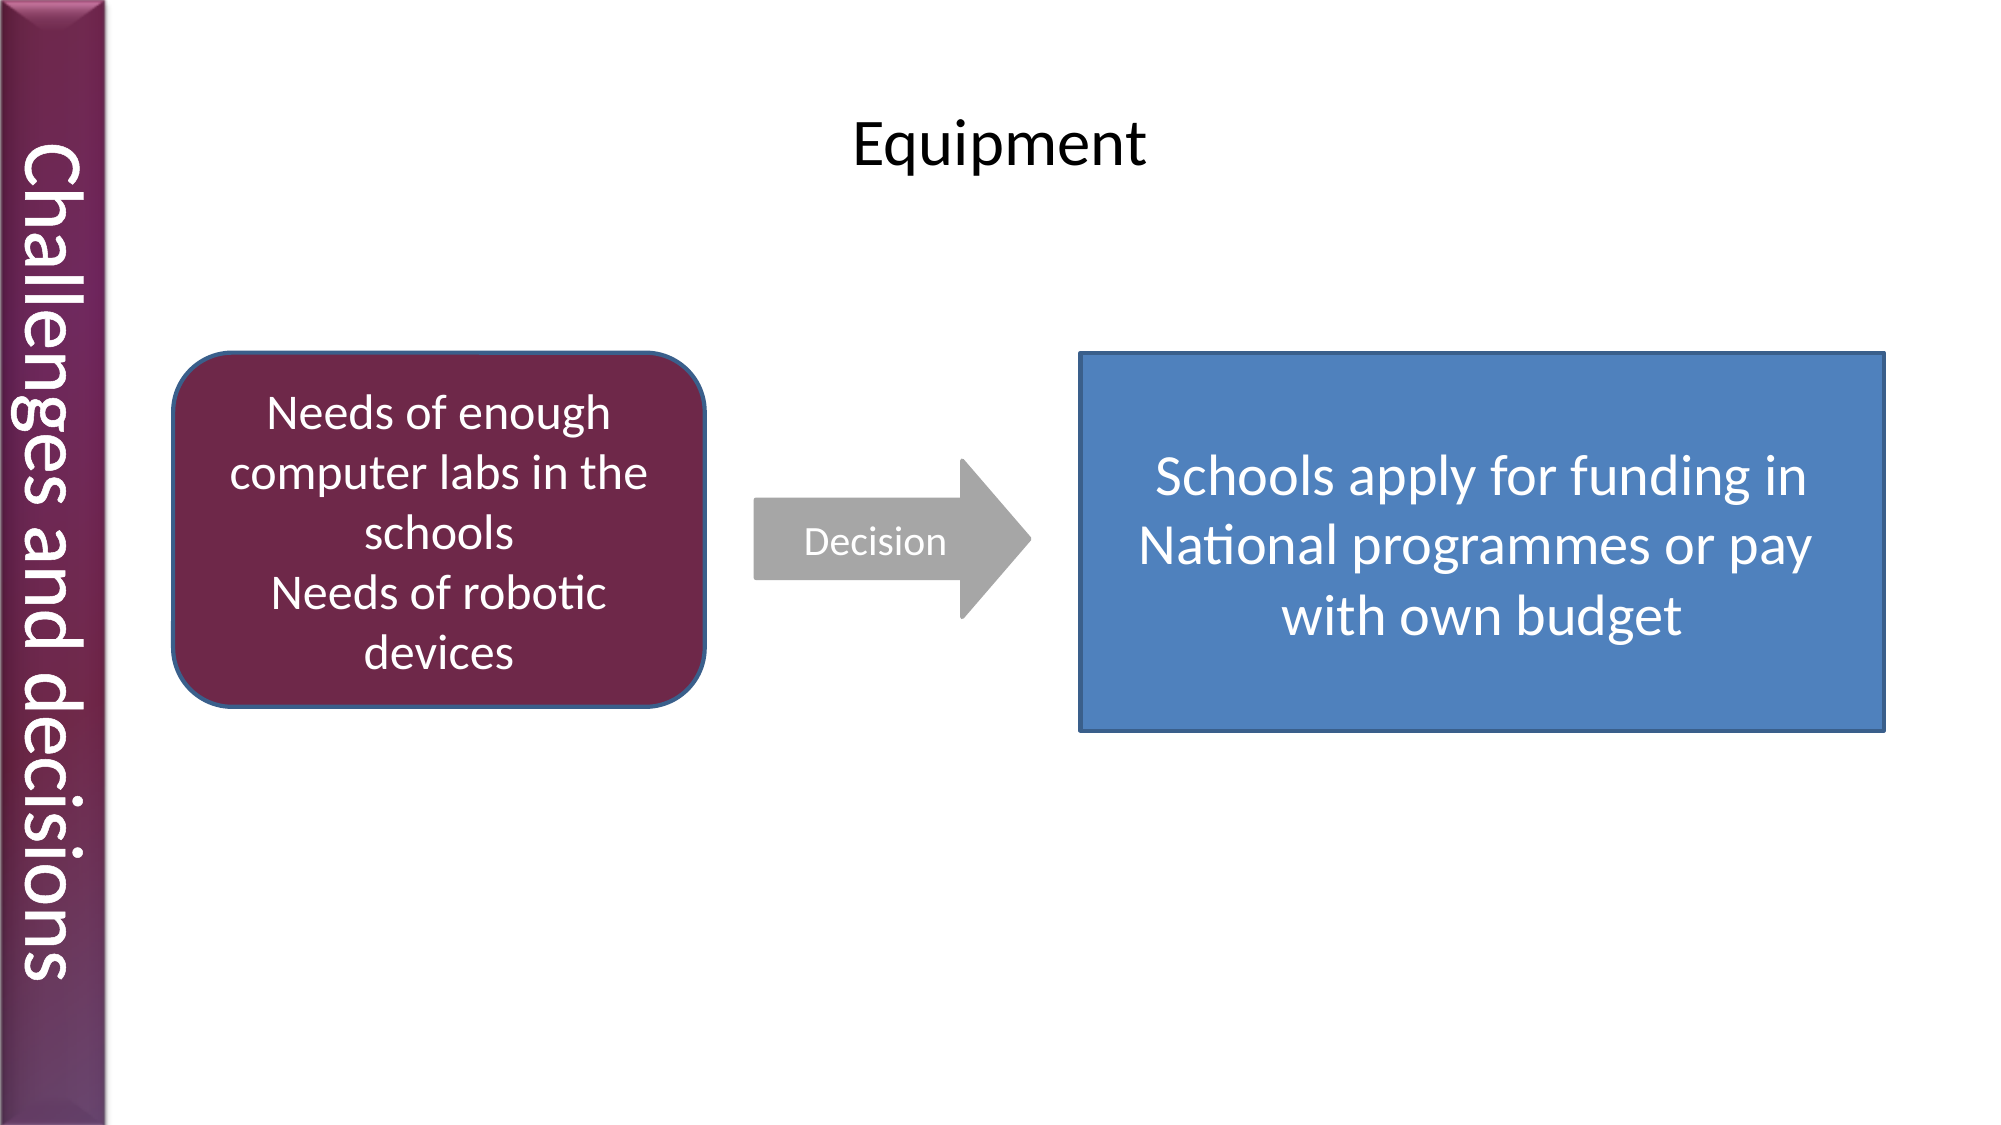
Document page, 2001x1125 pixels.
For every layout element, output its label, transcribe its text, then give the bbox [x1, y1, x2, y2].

text_box Needs of enough computer labs in the schools Needs of robotic devices [170, 350, 707, 709]
picture [0, 0, 118, 1125]
text_box Decision [753, 458, 1032, 620]
title Equipment [99, 45, 1900, 233]
text_box Schools apply for funding in National programmes or pay with own budget [1078, 351, 1886, 733]
text_box Challenges and decisions [1, 127, 117, 998]
